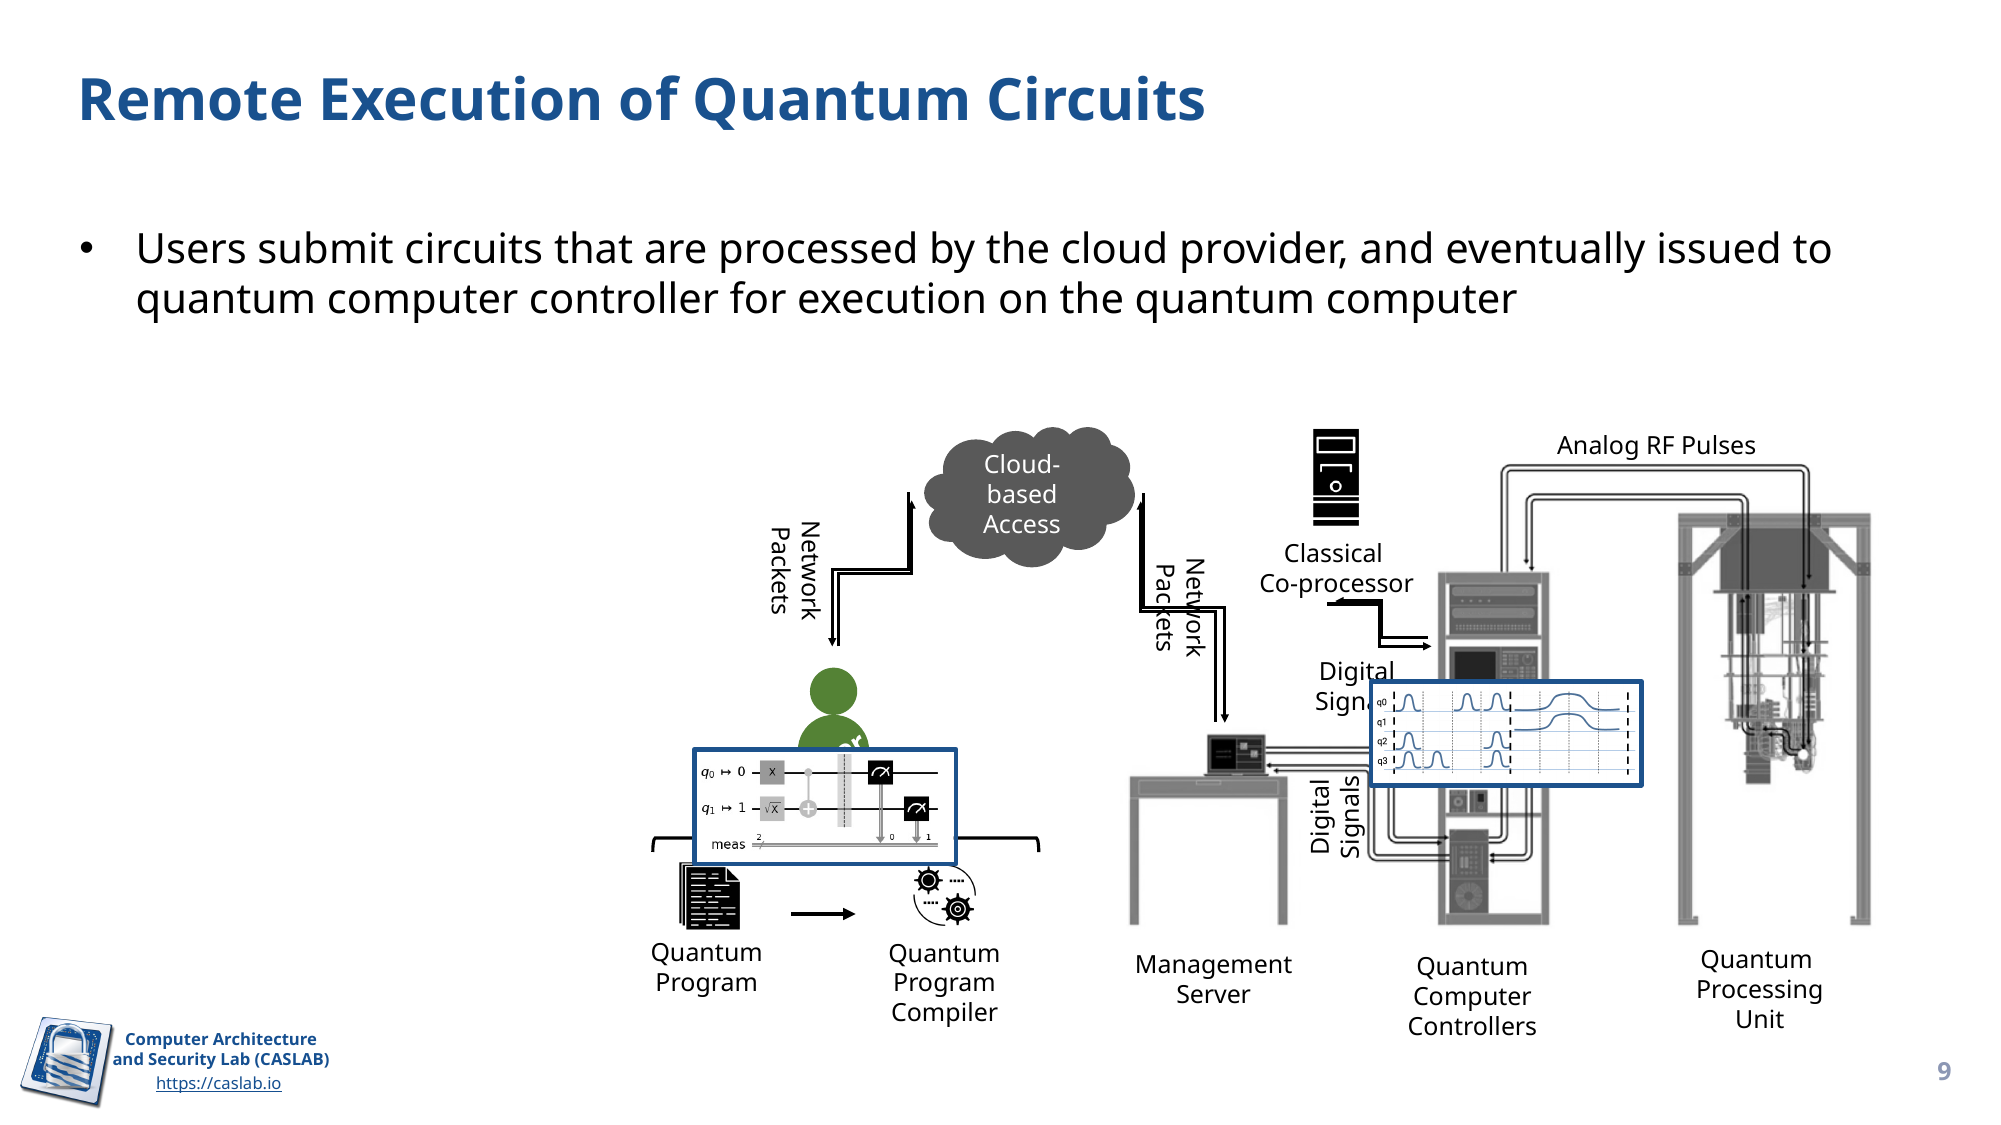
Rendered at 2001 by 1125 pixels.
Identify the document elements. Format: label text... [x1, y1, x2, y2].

title Remote Execution of Quantum Circuits [62, 51, 1761, 152]
picture [696, 751, 954, 862]
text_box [788, 668, 880, 751]
slide_number 9 [1516, 1042, 1967, 1103]
list Users submit circuits that are processed by the cloud provider, and eventually issued to quantum computer controller for execution on the quantum computer [62, 214, 1943, 1014]
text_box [612, 421, 1906, 1049]
picture [1373, 683, 1640, 783]
picture [17, 1013, 117, 1112]
